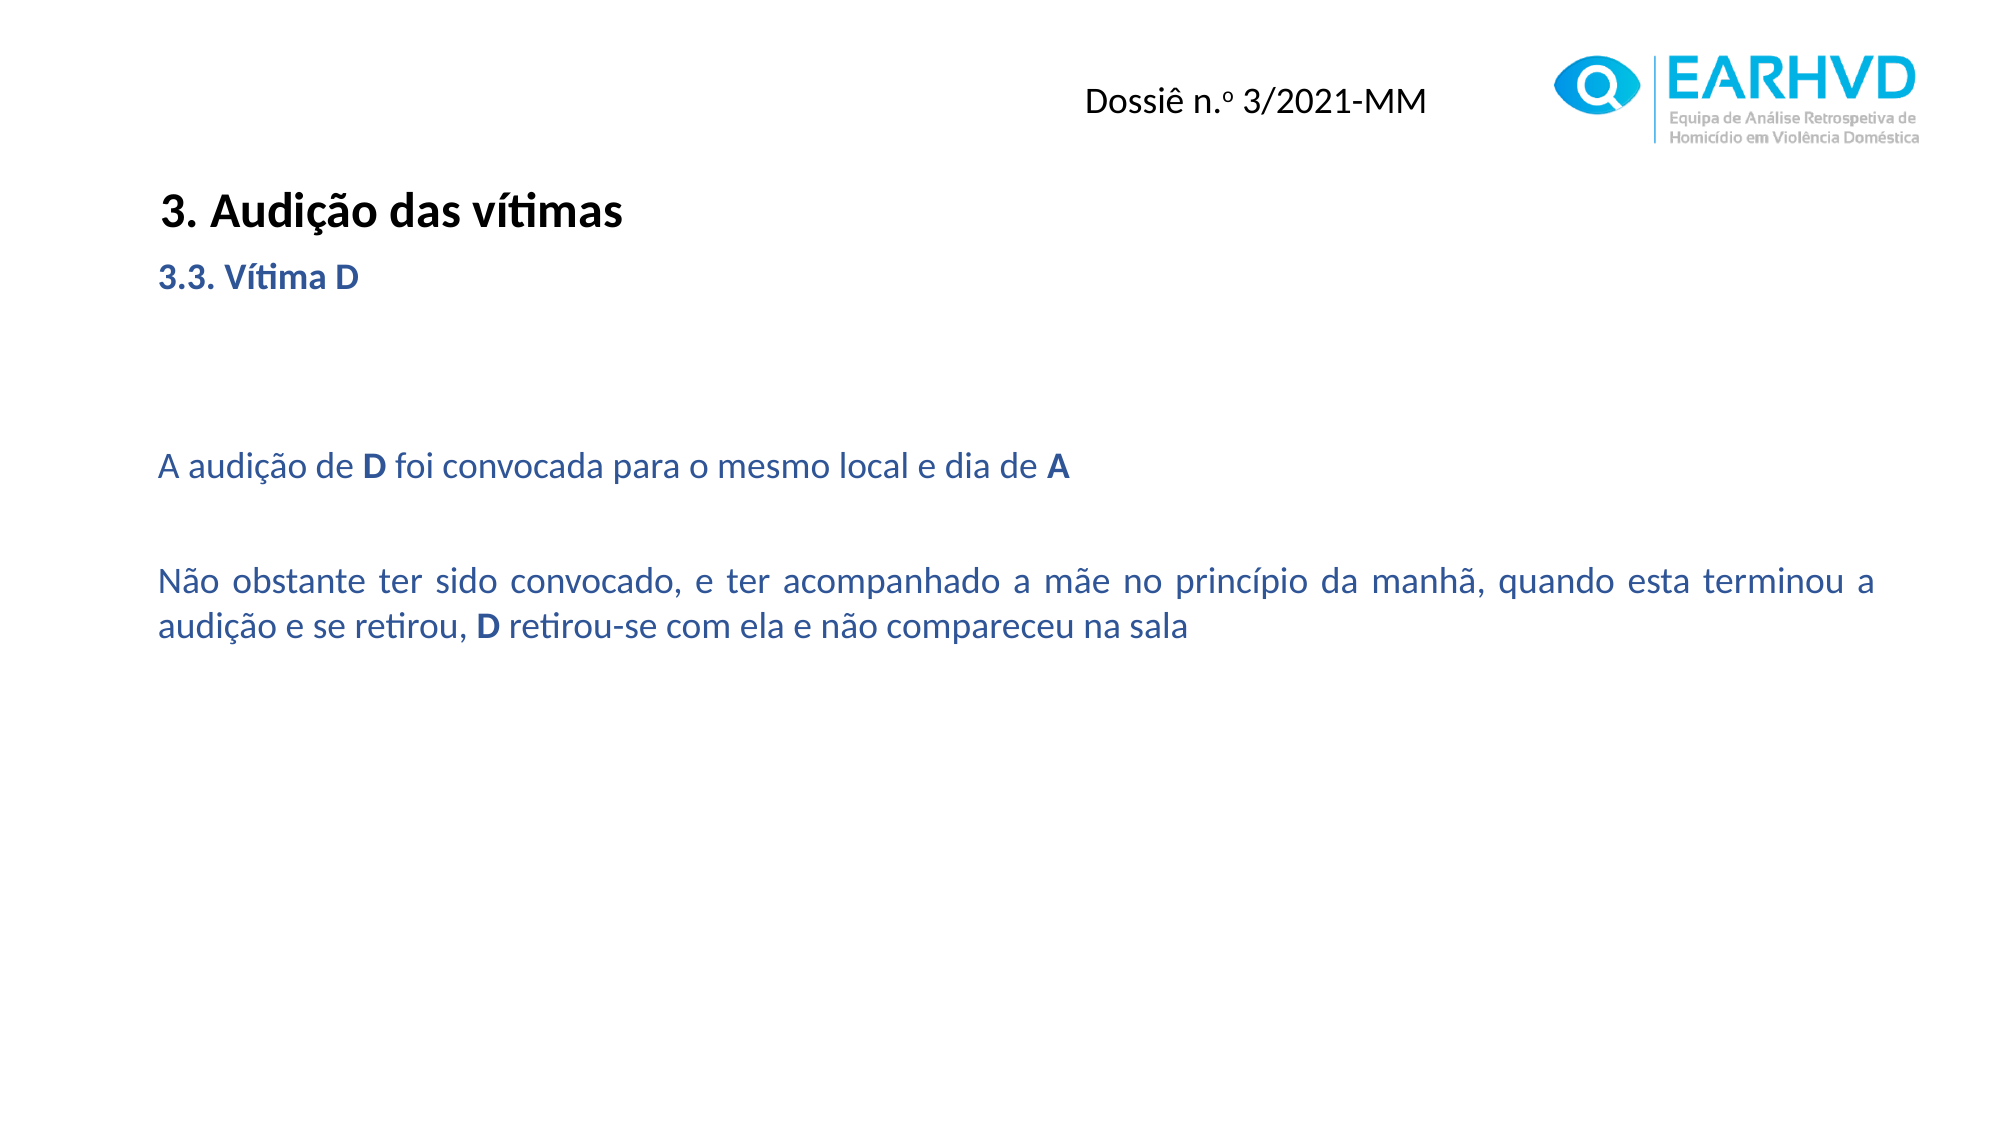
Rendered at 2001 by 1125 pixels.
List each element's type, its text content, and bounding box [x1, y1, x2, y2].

text_box Dossiê n.o 3/2021-MM [1070, 68, 1443, 129]
text_box 3. Audição das vítimas [145, 169, 639, 245]
picture [1545, 42, 1931, 156]
text_box 3.3. Vítima D [143, 244, 427, 305]
text_box A audição de D foi convocada para o mesmo local e dia de A Não obstante ter sido convocado, e ter acompanhado a mãe no princípio da manhã, quando esta terminou a audição e se retirou, D retirou-se com ela e não compareceu na sala [143, 433, 1892, 654]
